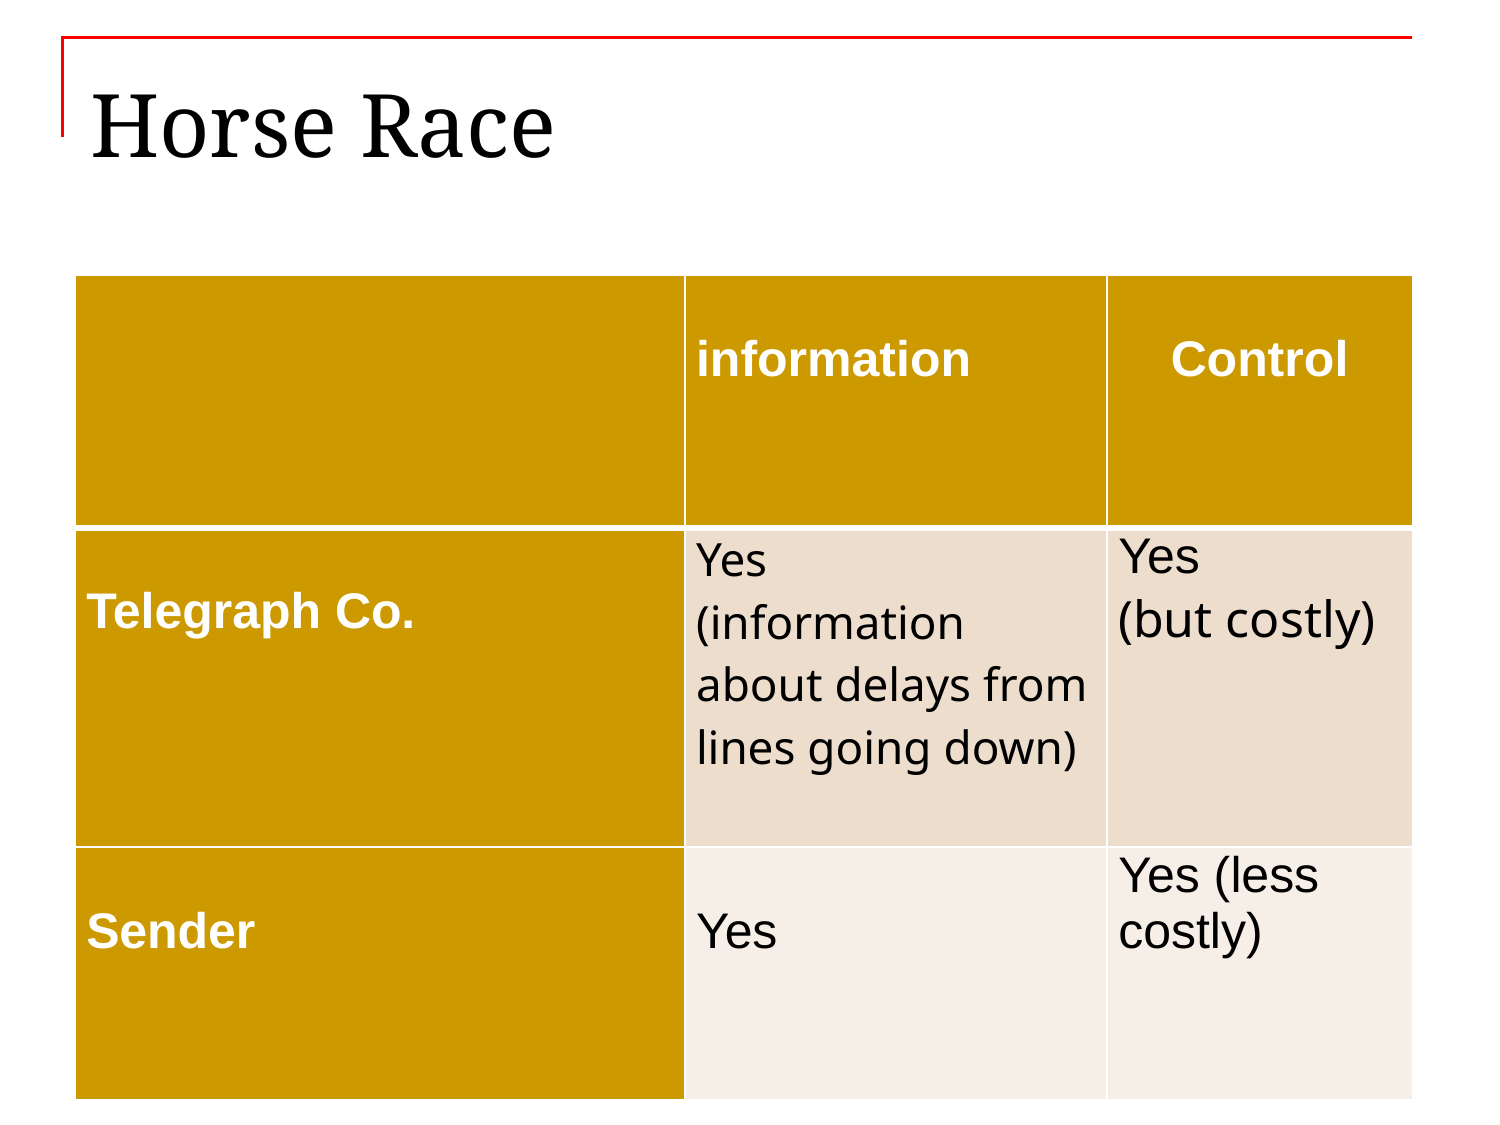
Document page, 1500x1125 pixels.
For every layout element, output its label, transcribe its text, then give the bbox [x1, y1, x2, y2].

table_cell Yes (information about delays from lines going down) [686, 531, 1106, 846]
table_cell Sender [76, 848, 684, 1099]
table_cell Yes (but costly) [1108, 531, 1412, 846]
table_cell Yes (less costly) [1108, 848, 1412, 1099]
title Horse Race [75, 62, 1425, 250]
table_header information [686, 276, 1106, 525]
table_cell Yes [686, 848, 1106, 1099]
table_header Control [1108, 276, 1412, 525]
table_header [76, 276, 684, 525]
table_cell Telegraph Co. [76, 531, 684, 846]
